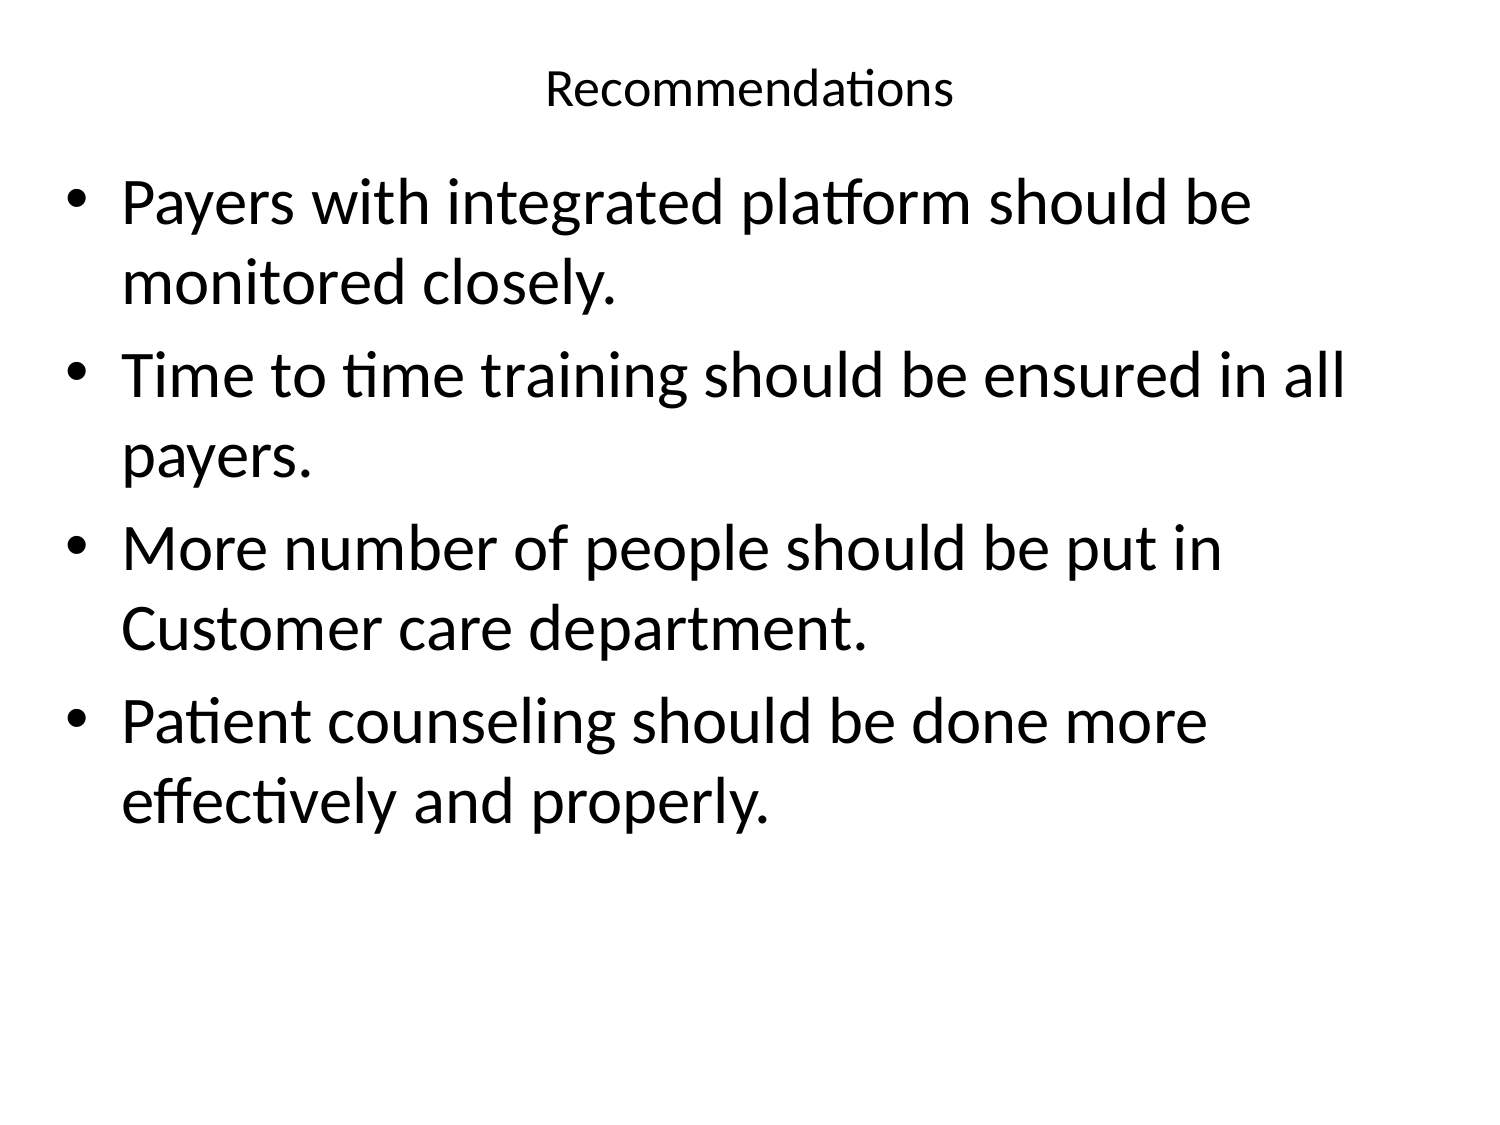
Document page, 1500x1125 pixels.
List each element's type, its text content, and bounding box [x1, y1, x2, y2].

title Recommendations [75, 45, 1425, 125]
list Payers with integrated platform should be monitored closely. Time to time training should be ensured in all payers. More number of people should be put in Customer care department. Patient counseling should be done more effectively and properly. [50, 149, 1463, 1050]
